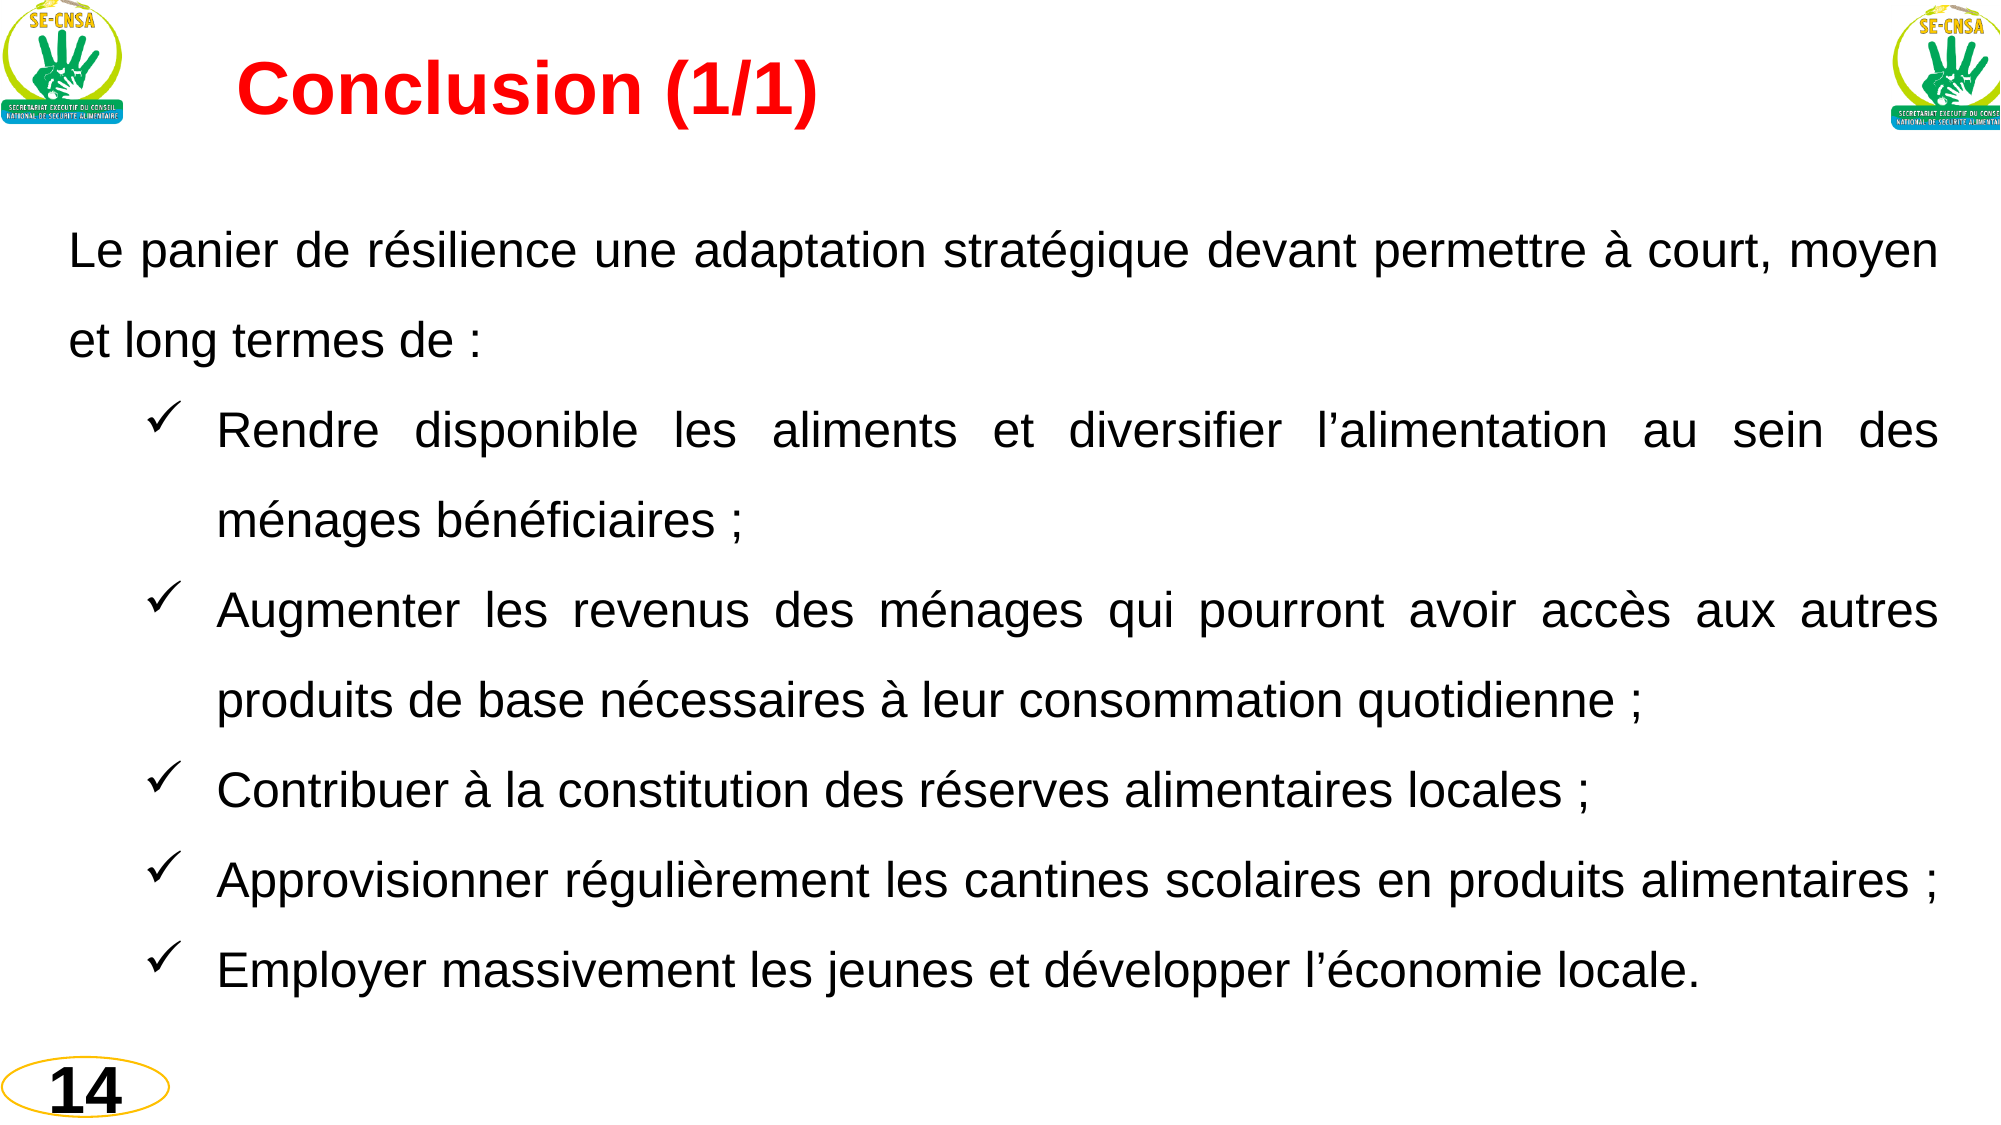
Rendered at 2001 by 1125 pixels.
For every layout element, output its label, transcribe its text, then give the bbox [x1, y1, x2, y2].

picture [1, 0, 124, 118]
text_box Le panier de résilience une adaptation stratégique devant permettre à court, moyen et long termes de : Rendre disponible les aliments et diversifier l’alimentation au sein des ménages bénéficiaires ; Augmenter les revenus des ménages qui pourront avoir accès aux autres produits de base nécessaires à leur consommation quotidienne ; Contribuer à la constitution des réserves alimentaires locales ; Approvisionner régulièrement les cantines scolaires en produits alimentaires ; Employer massivement les jeunes et développer l’économie locale. [23, 179, 1955, 1035]
picture [116, 119, 124, 125]
picture [1890, 5, 2000, 124]
title Conclusion (1/1) [221, 41, 1910, 139]
text_box 14 [0, 1055, 171, 1118]
picture [1890, 123, 1898, 131]
